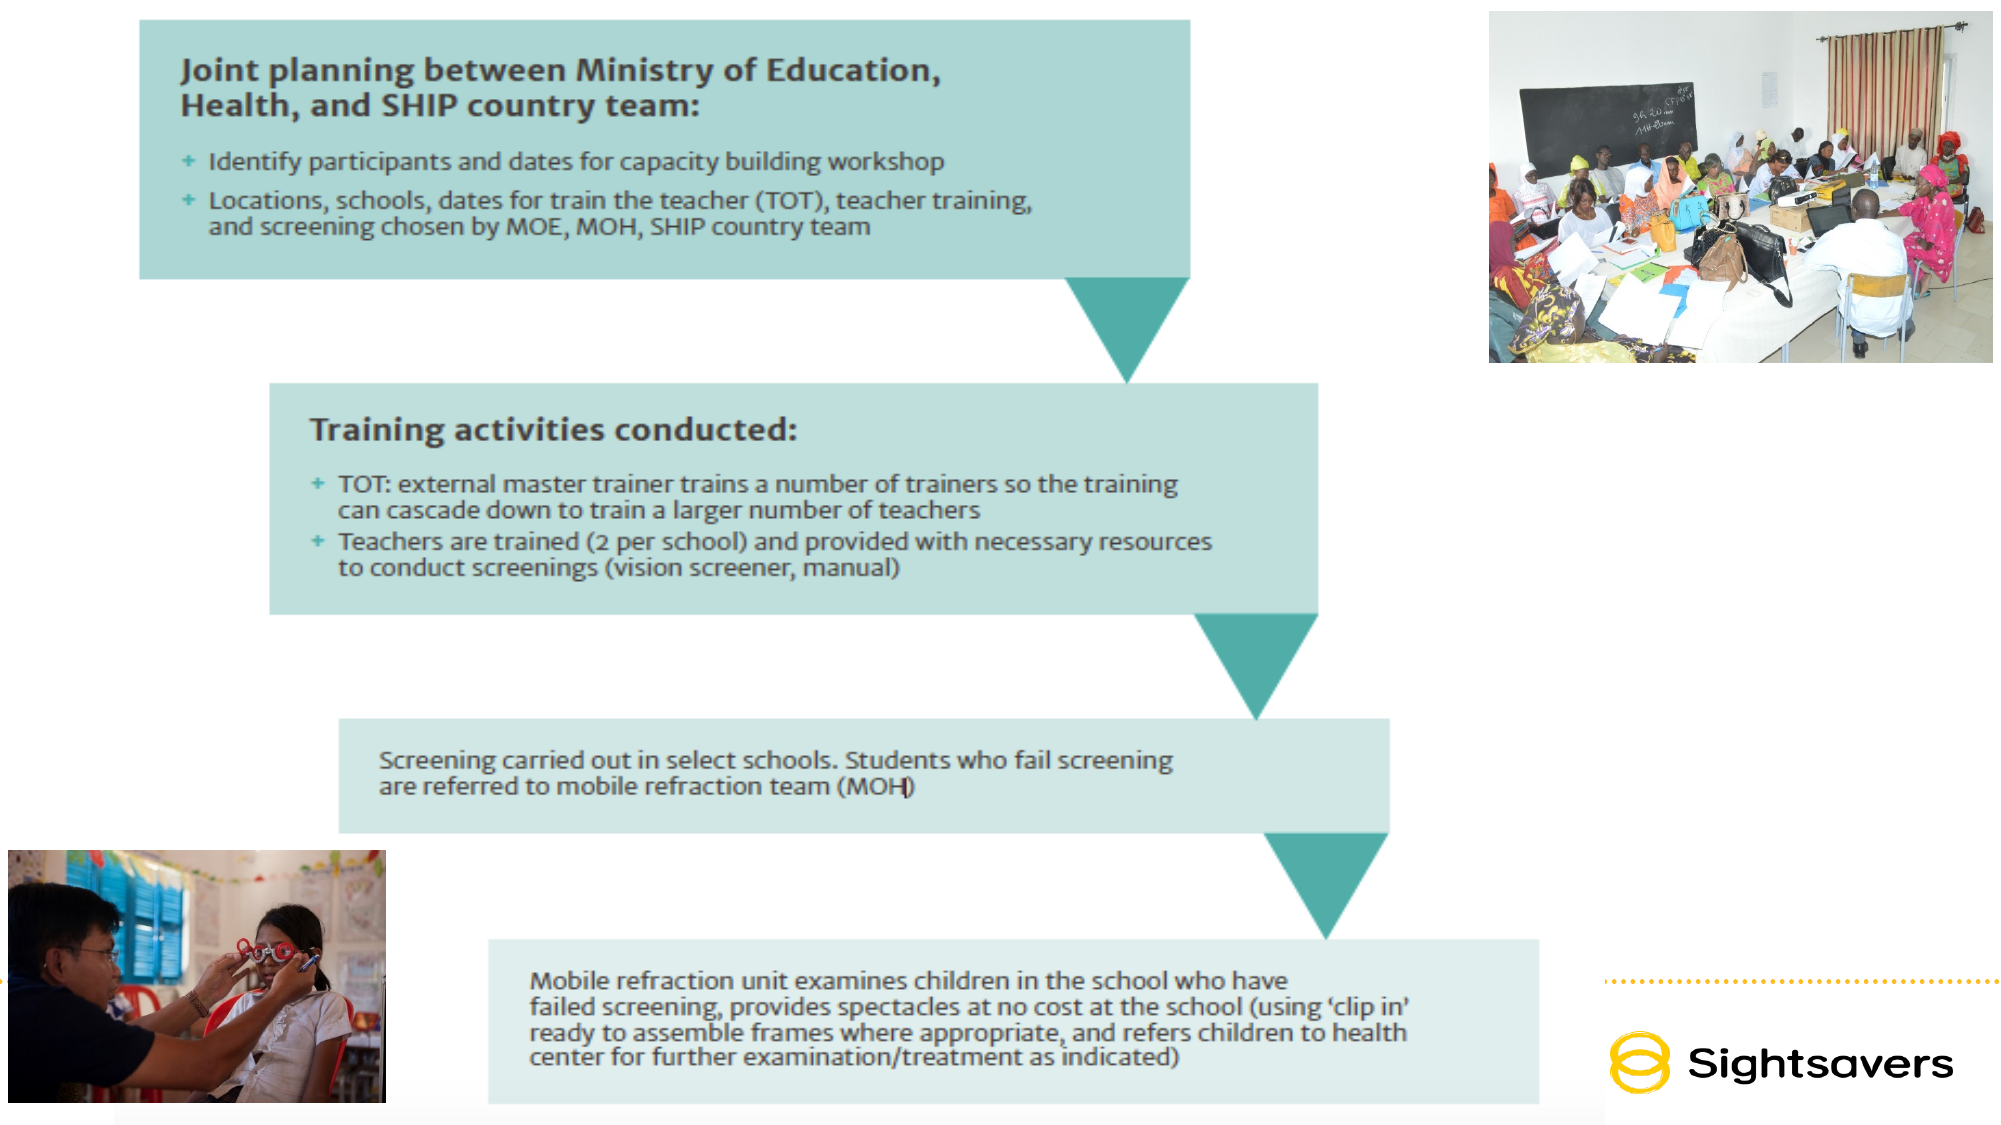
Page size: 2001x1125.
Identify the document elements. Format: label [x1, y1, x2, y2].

list [113, 11, 1606, 1125]
picture [7, 850, 387, 1103]
picture [1610, 1031, 1953, 1094]
picture [1489, 11, 1993, 363]
